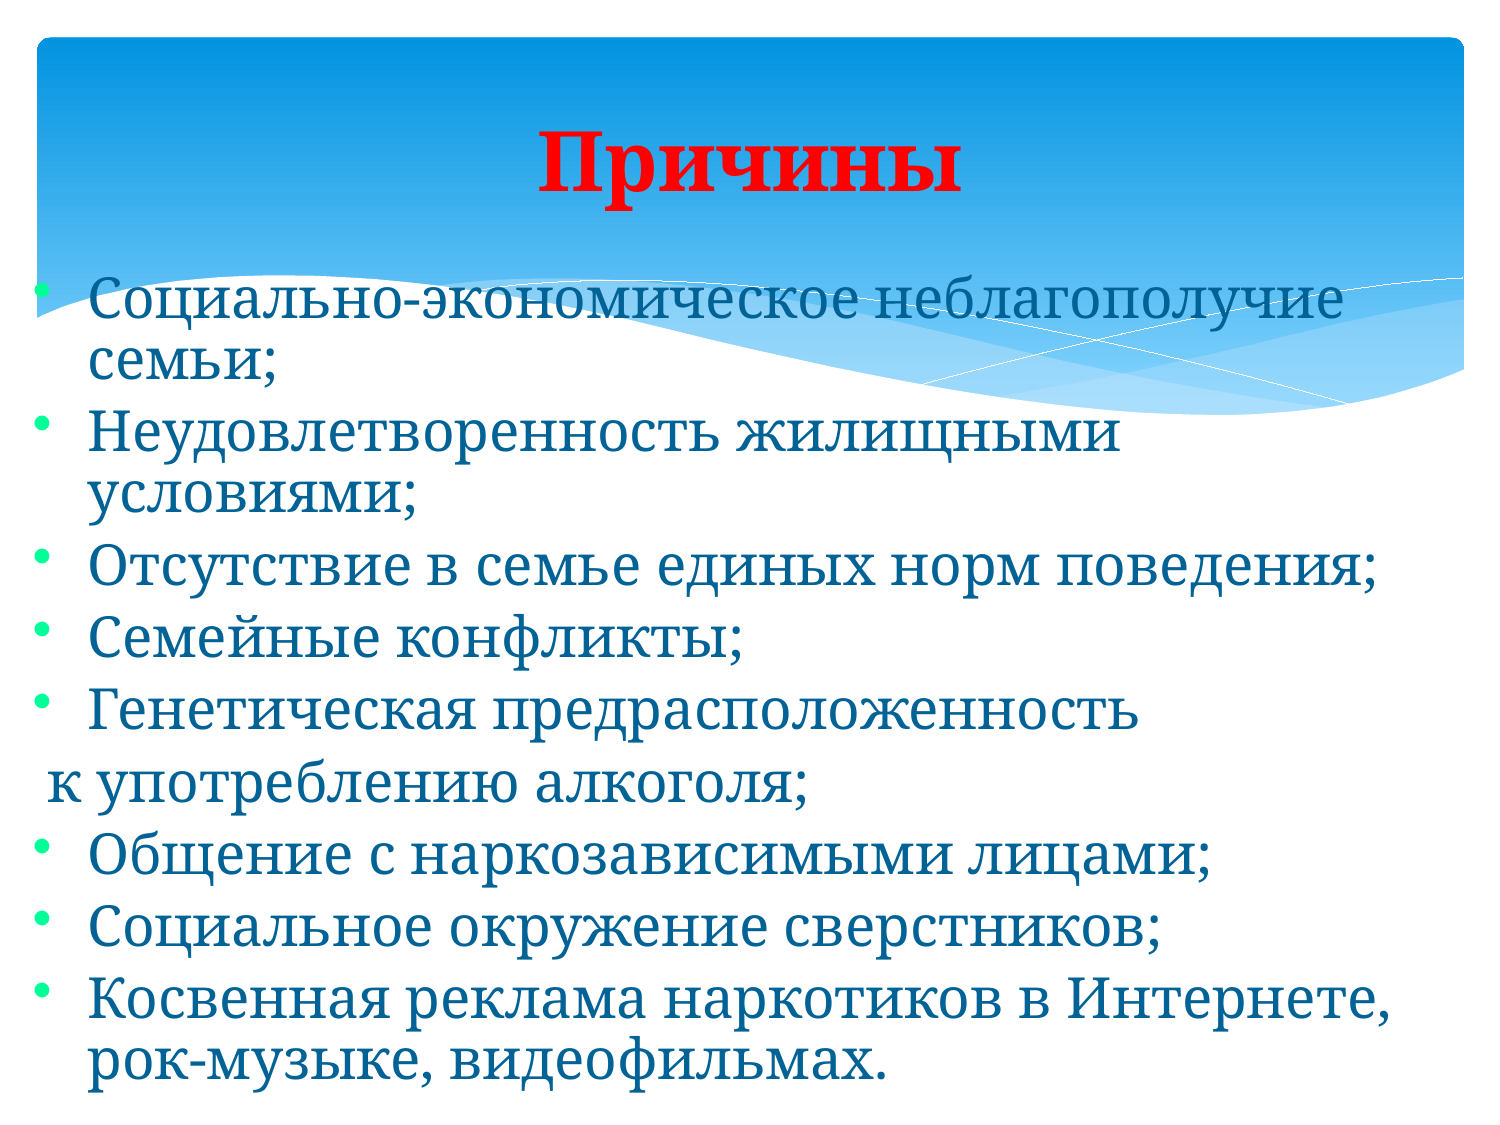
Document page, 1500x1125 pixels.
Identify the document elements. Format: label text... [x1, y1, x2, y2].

title Причины [75, 55, 1425, 261]
list Социально-экономическое неблагополучие семьи; Неудовлетворенность жилищными условиями; Отсутствие в семье единых норм поведения; Семейные конфликты; Генетическая предрасположенность к употреблению алкоголя; Общение с наркозависимыми лицами; Социальное окружение сверстников; Косвенная реклама наркотиков в Интернете, рок-музыке, видеофильмах. [17, 262, 1438, 1106]
